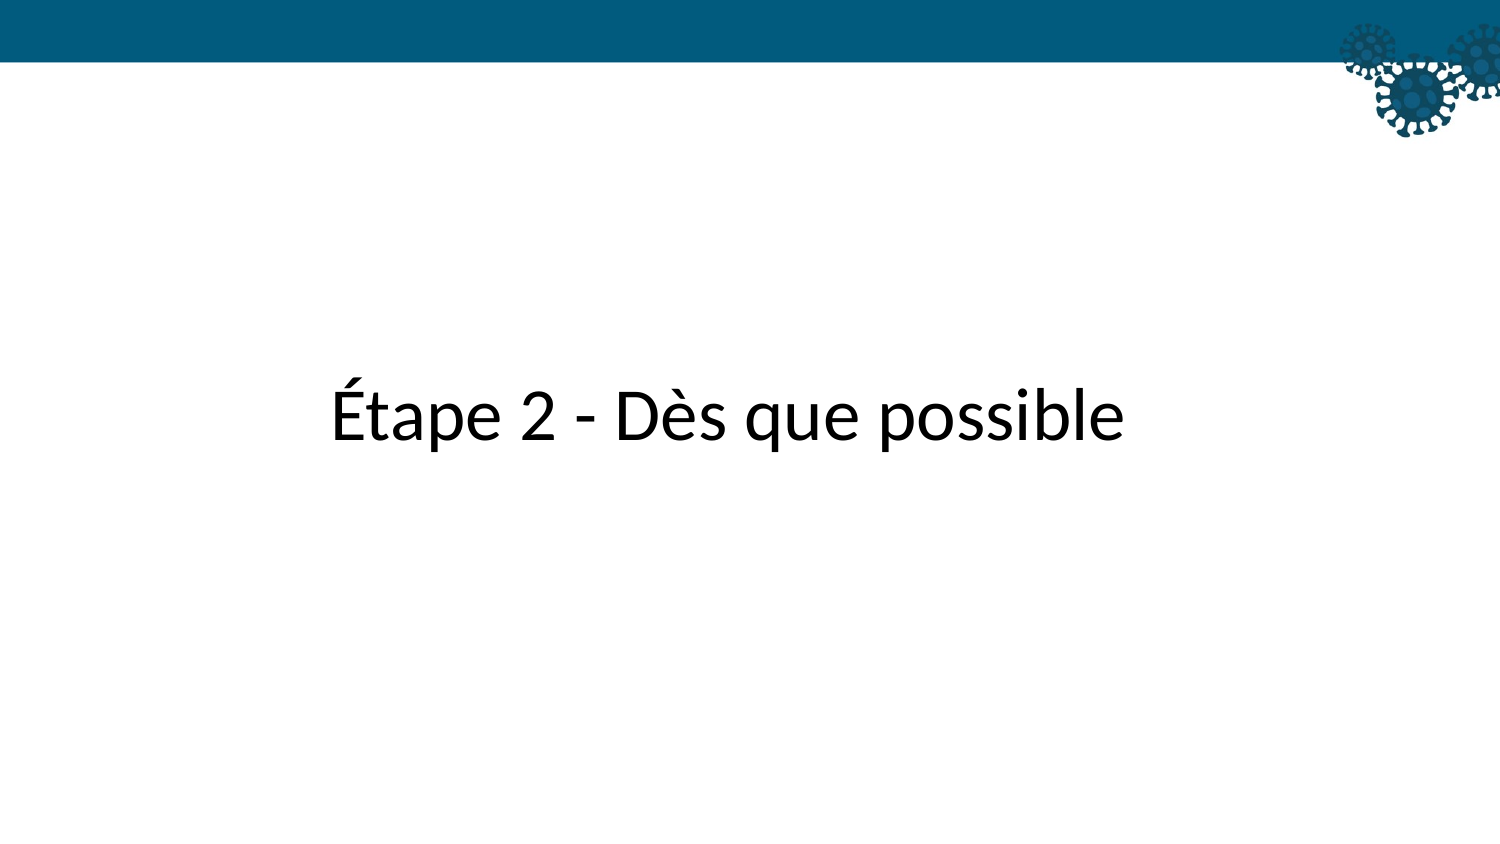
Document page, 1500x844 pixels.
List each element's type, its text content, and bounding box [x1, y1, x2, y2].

picture [1450, 47, 1459, 53]
text_box Étape 2 - Dès que possible [169, 191, 1287, 629]
picture [0, 34, 1500, 844]
